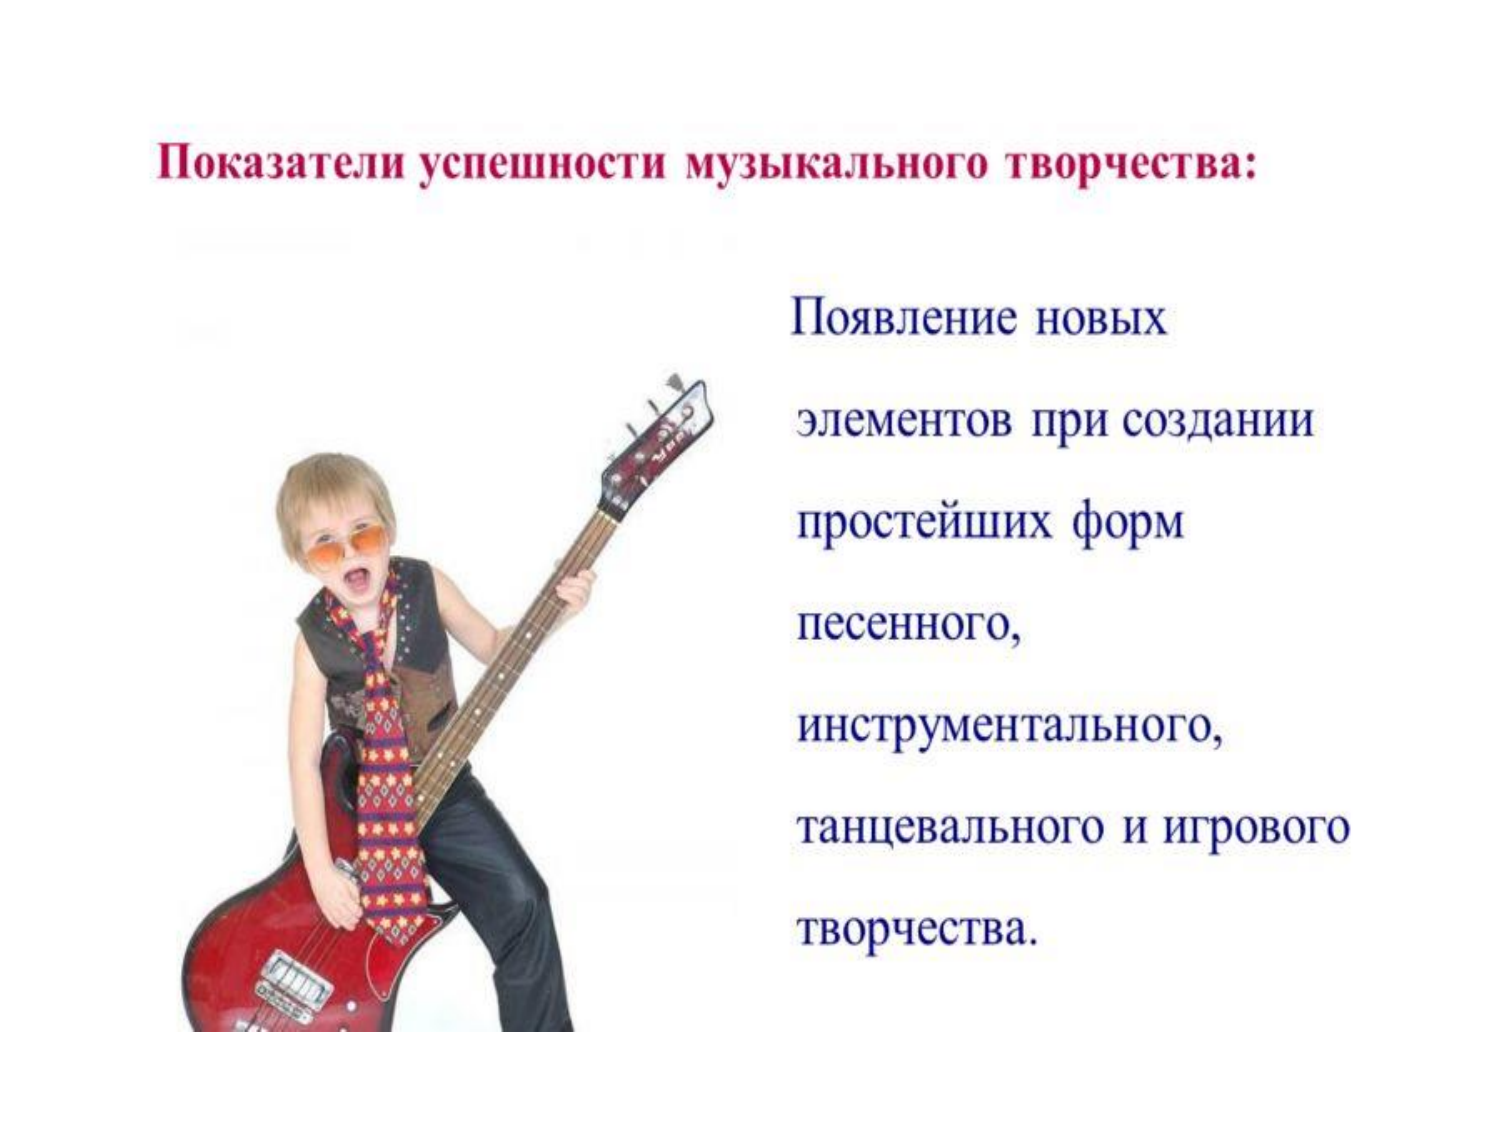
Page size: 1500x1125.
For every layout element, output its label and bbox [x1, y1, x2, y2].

picture [70, 34, 1430, 1032]
